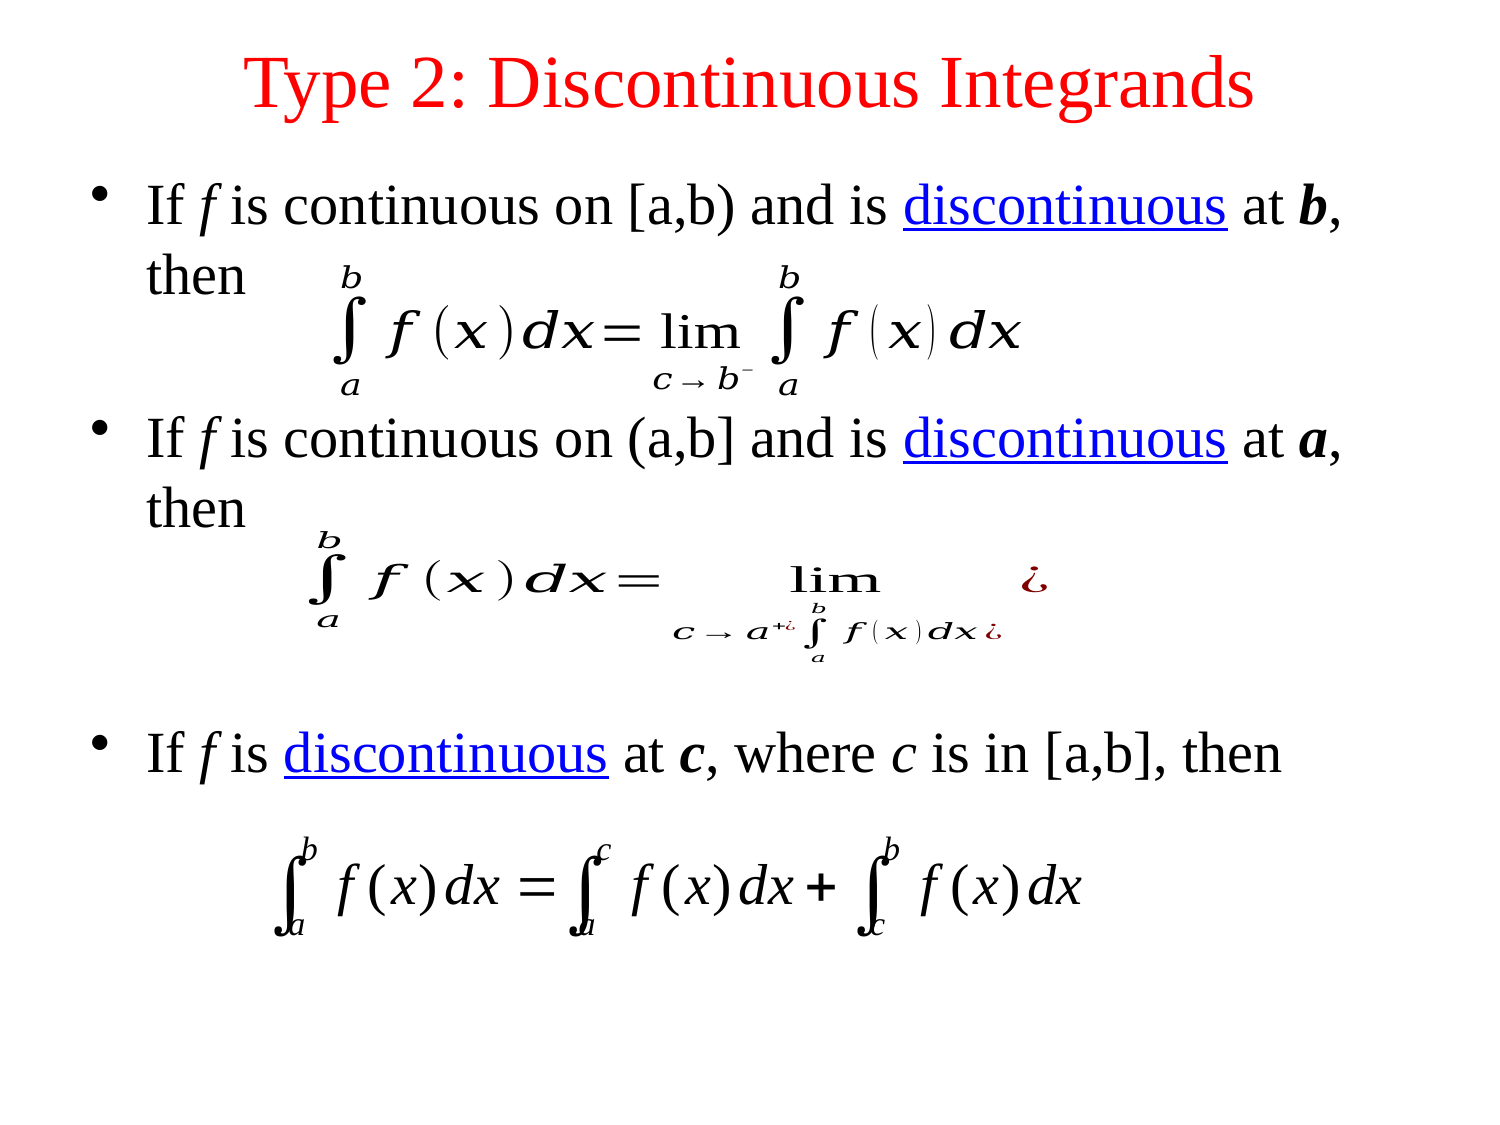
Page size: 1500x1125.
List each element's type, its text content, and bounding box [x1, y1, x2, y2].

title Type 2: Discontinuous Integrands [74, 24, 1426, 131]
text_box If f is continuous on [a,b) and is discontinuous at b, then If f is continuous on (a,b] and is discontinuous at a, then If f is discontinuous at c, where c is in [a,b], then [74, 158, 1425, 788]
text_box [255, 821, 1093, 958]
